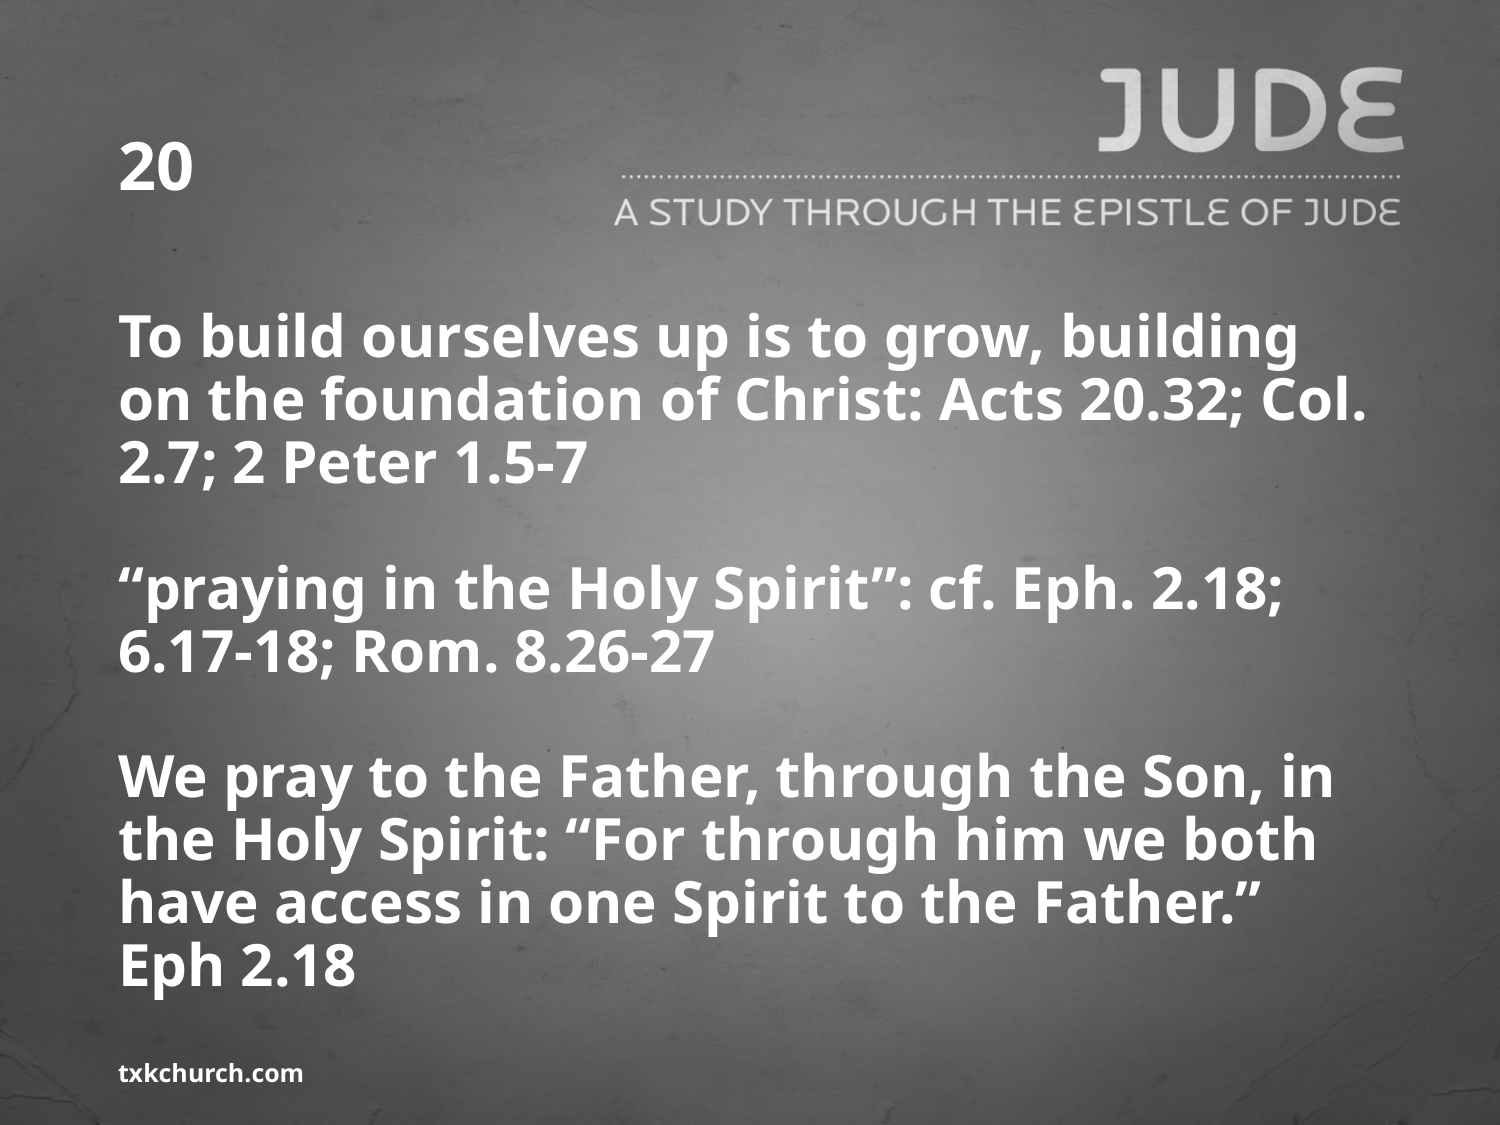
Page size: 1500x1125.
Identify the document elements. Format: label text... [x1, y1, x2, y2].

slide_number txkchurch.com [103, 1042, 441, 1103]
list To build ourselves up is to grow, building on the foundation of Christ: Acts 20.32; Col. 2.7; 2 Peter 1.5-7 “praying in the Holy Spirit”: cf. Eph. 2.18; 6.17-18; Rom. 8.26-27 We pray to the Father, through the Son, in the Holy Spirit: “For through him we both have access in one Spirit to the Father.” Eph 2.18 [103, 299, 1397, 1014]
title 20 [103, 59, 613, 278]
picture [0, 0, 1500, 1125]
